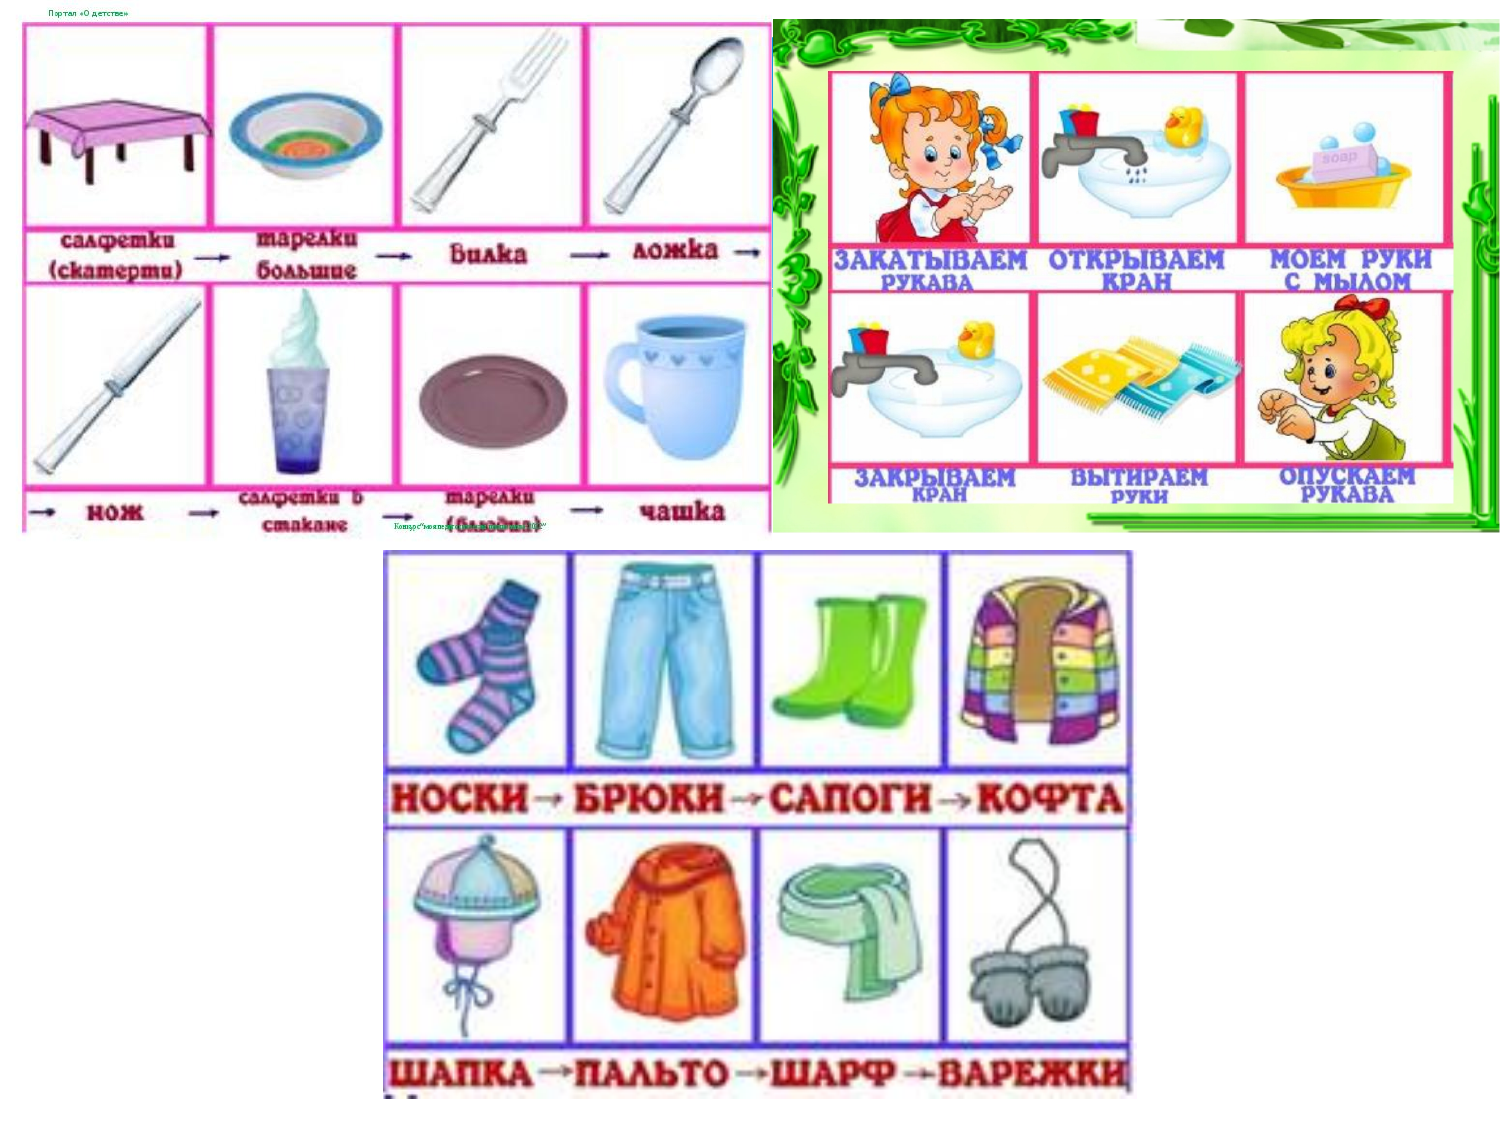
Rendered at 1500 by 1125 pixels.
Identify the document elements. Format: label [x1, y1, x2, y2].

picture [383, 550, 1138, 1099]
list [0, 0, 772, 579]
picture [773, 18, 1500, 534]
